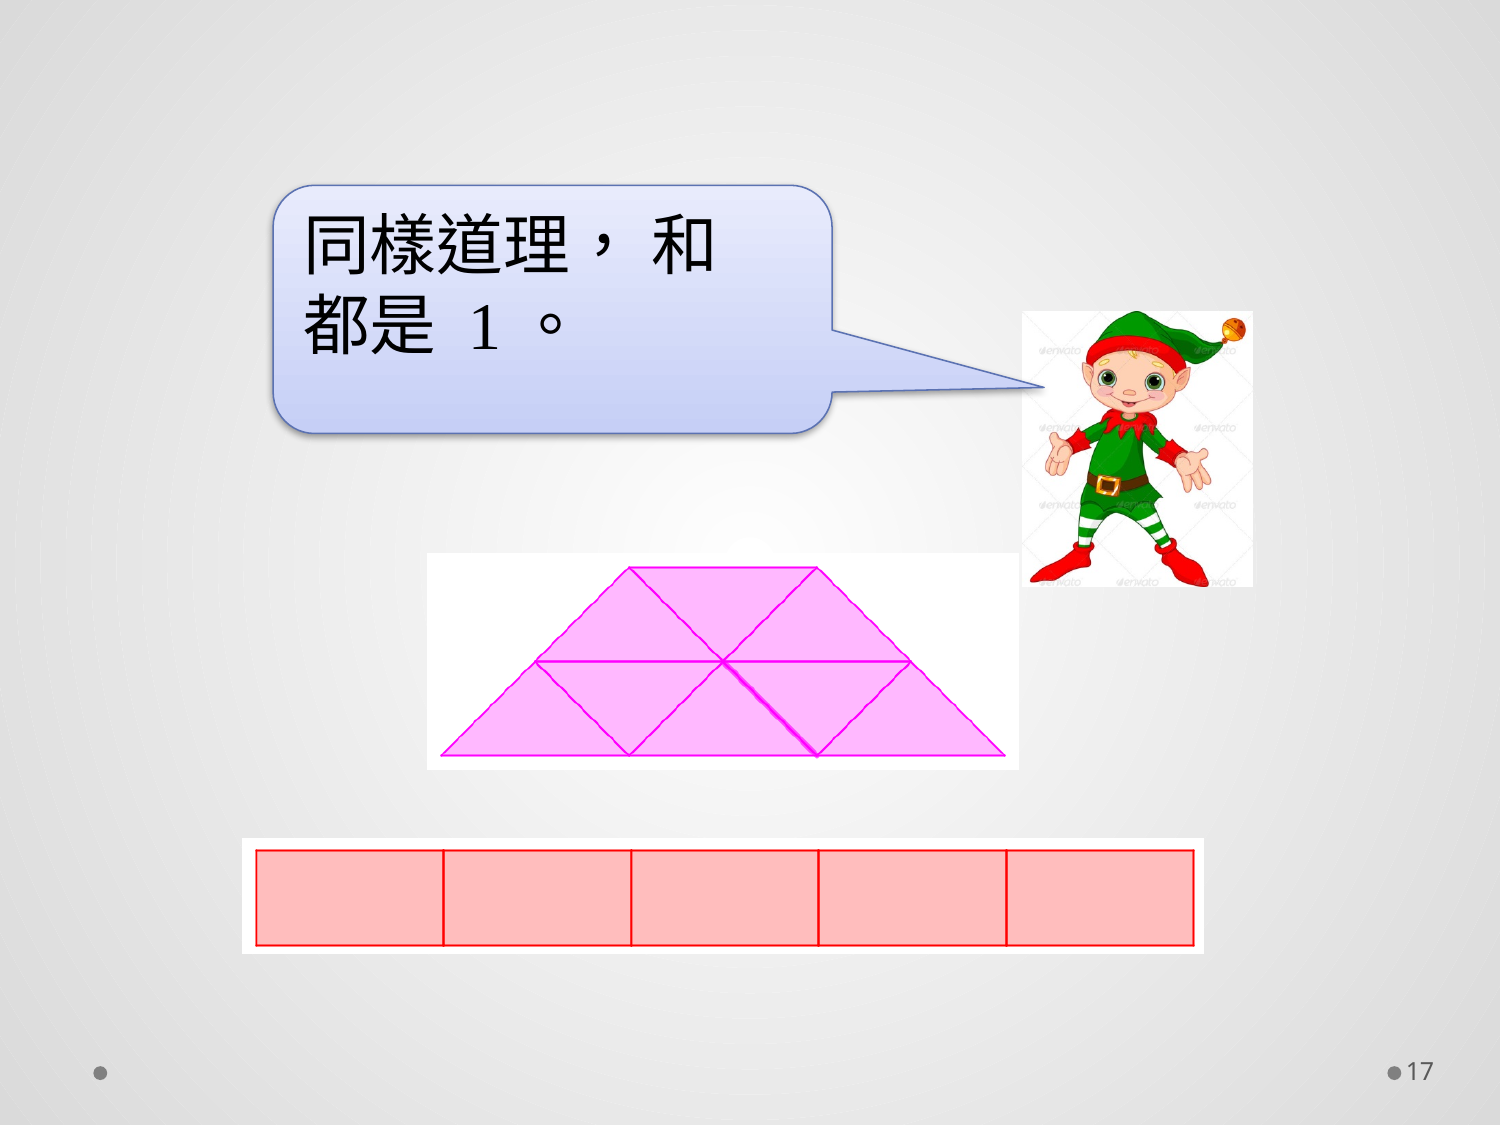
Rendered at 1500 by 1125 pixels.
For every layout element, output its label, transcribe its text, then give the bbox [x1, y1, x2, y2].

picture [241, 838, 1205, 954]
slide_number 17 [1401, 1042, 1494, 1103]
picture [427, 553, 1019, 770]
picture [1022, 311, 1253, 588]
text_box [272, 184, 1017, 435]
